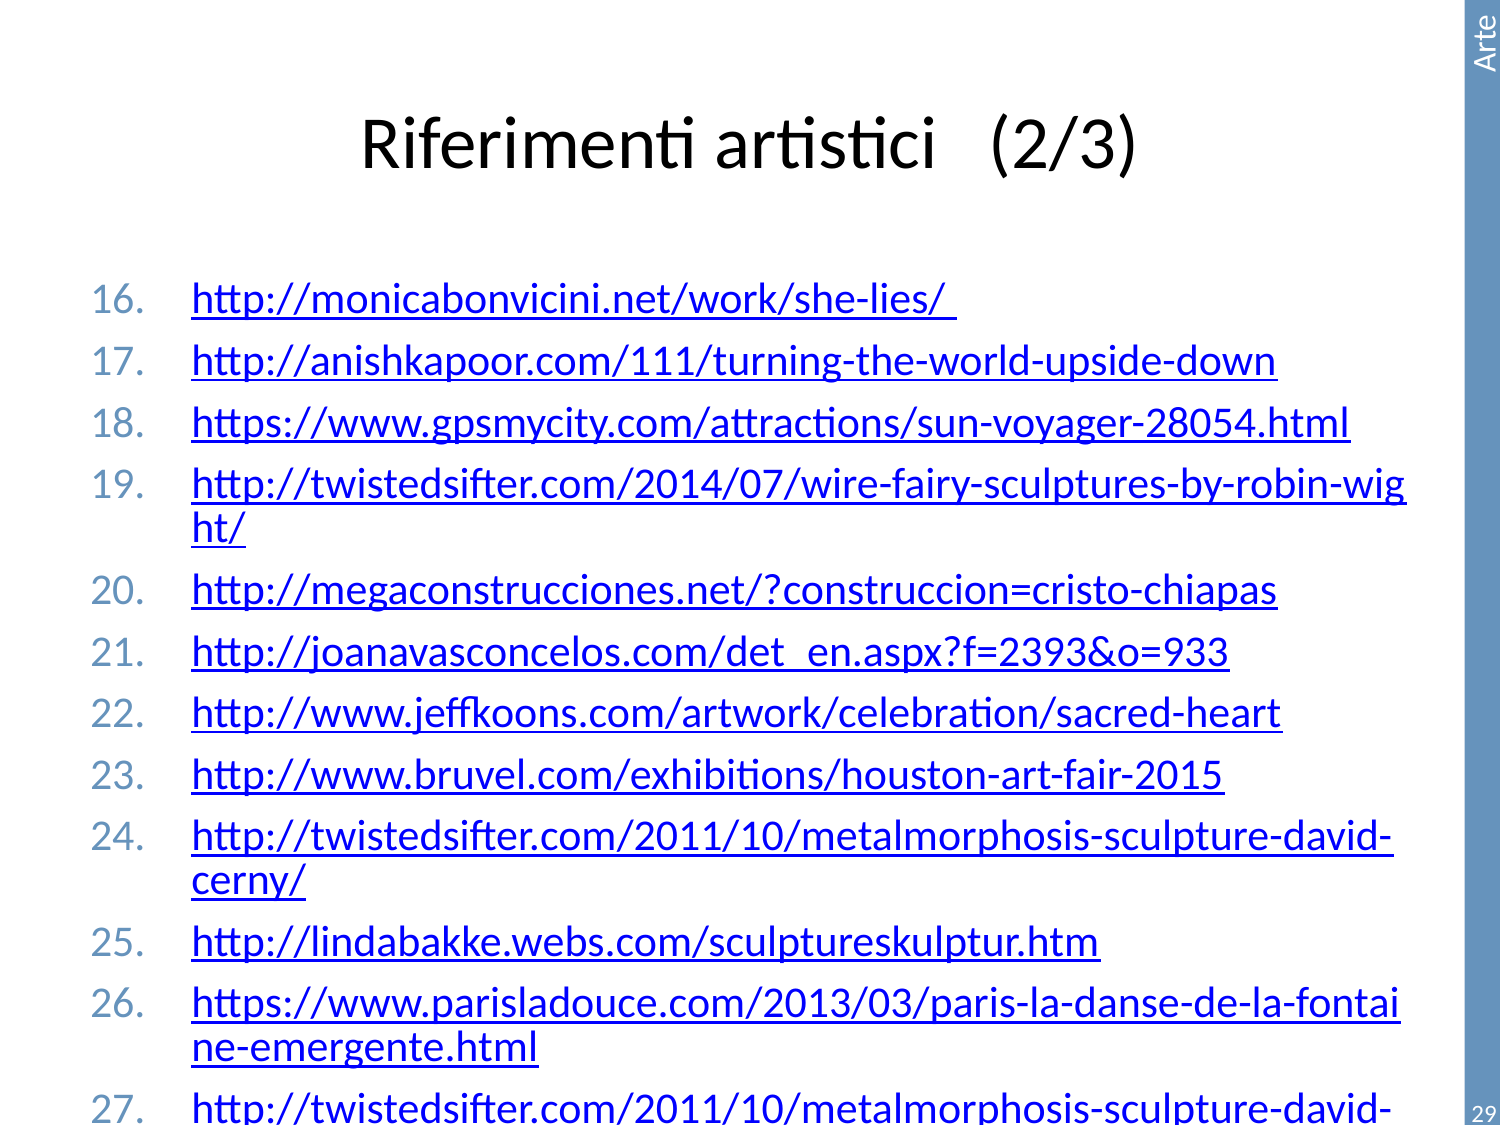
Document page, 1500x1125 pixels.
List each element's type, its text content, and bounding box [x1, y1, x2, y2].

list http://monicabonvicini.net/work/she-lies/ http://anishkapoor.com/111/turning-the-world-upside-down https://www.gpsmycity.com/attractions/sun-voyager-28054.html http://twistedsifter.com/2014/07/wire-fairy-sculptures-by-robin-wight/ http://megaconstrucciones.net/?construccion=cristo-chiapas http://joanavasconcelos.com/det_en.aspx?f=2393&o=933 http://www.jeffkoons.com/artwork/celebration/sacred-heart http://www.bruvel.com/exhibitions/houston-art-fair-2015 http://twistedsifter.com/2011/10/metalmorphosis-sculpture-david-cerny/ http://lindabakke.webs.com/sculptureskulptur.htm https://www.parisladouce.com/2013/03/paris-la-danse-de-la-fontaine-emergente.html http://twistedsifter.com/2011/10/metalmorphosis-sculpture-david-cerny/ https://www.archdaily.com/792211/blossom-pavilion-atelier-deshaus/5799b693e58ece81bd00004a-blossom-pavilion-atelier-deshaus-photo [74, 262, 1426, 1071]
title Riferimenti artistici (2/3) [74, 44, 1426, 233]
slide_number 29 [1446, 1082, 1500, 1125]
